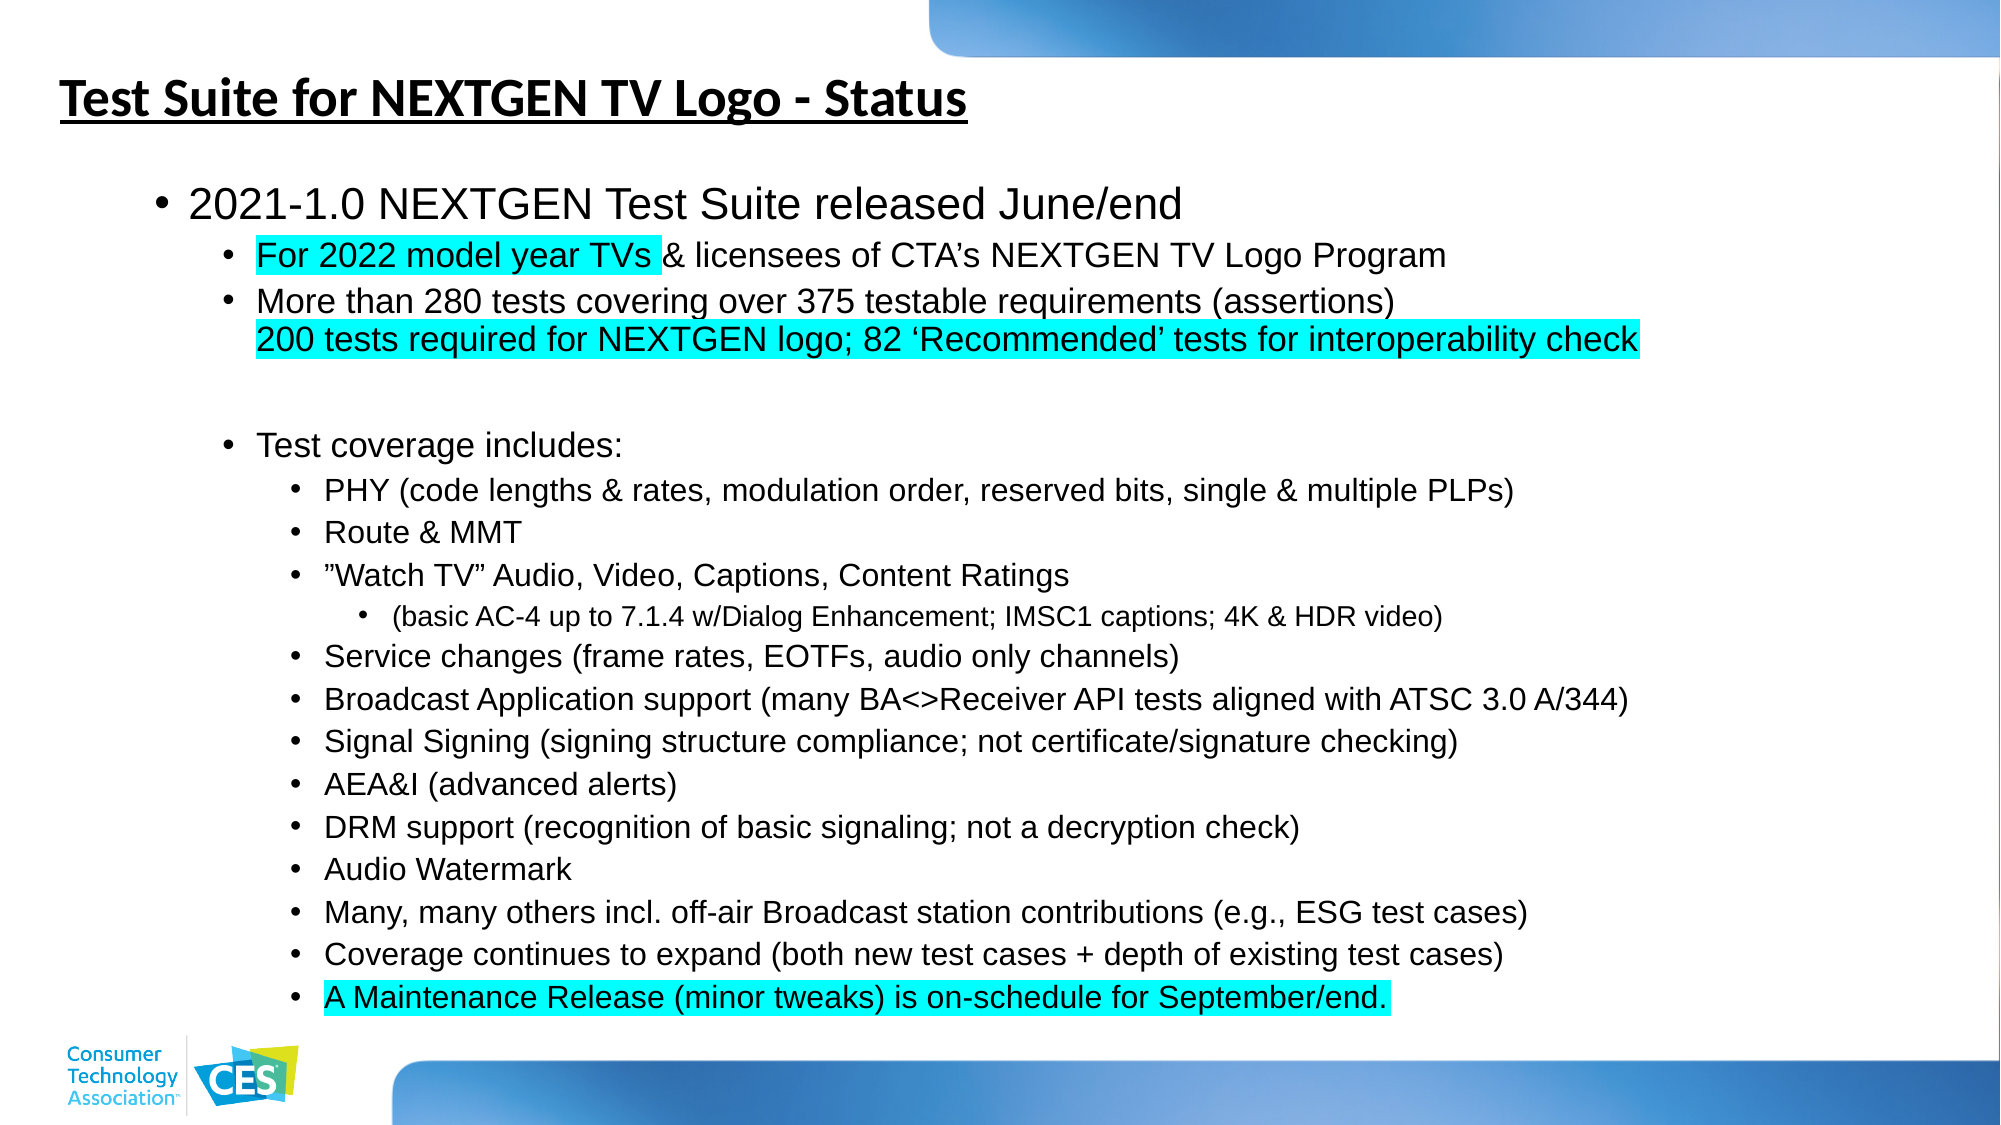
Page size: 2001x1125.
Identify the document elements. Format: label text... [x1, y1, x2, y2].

picture [0, 0, 2000, 1125]
list 2021-1.0 NEXTGEN Test Suite released June/end For 2022 model year TVs & licensees of CTA’s NEXTGEN TV Logo Program More than 280 tests covering over 375 testable requirements (assertions) 200 tests required for NEXTGEN logo; 82 ‘Recommended’ tests for interoperability check Test coverage includes: PHY (code lengths & rates, modulation order, reserved bits, single & multiple PLPs) Route & MMT ”Watch TV” Audio, Video, Captions, Content Ratings (basic AC-4 up to 7.1.4 w/Dialog Enhancement; IMSC1 captions; 4K & HDR video) Service changes (frame rates, EOTFs, audio only channels) Broadcast Application support (many BA<>Receiver API tests aligned with ATSC 3.0 A/344) Signal Signing (signing structure compliance; not certificate/signature checking) AEA&I (advanced alerts) DRM support (recognition of basic signaling; not a decryption check) Audio Watermark Many, many others incl. off-air Broadcast station contributions (e.g., ESG test cases) Coverage continues to expand (both new test cases + depth of existing test cases) A Maintenance Release (minor tweaks) is on-schedule for September/end. [139, 173, 1974, 1027]
title Test Suite for NEXTGEN TV Logo - Status [44, 0, 1000, 198]
